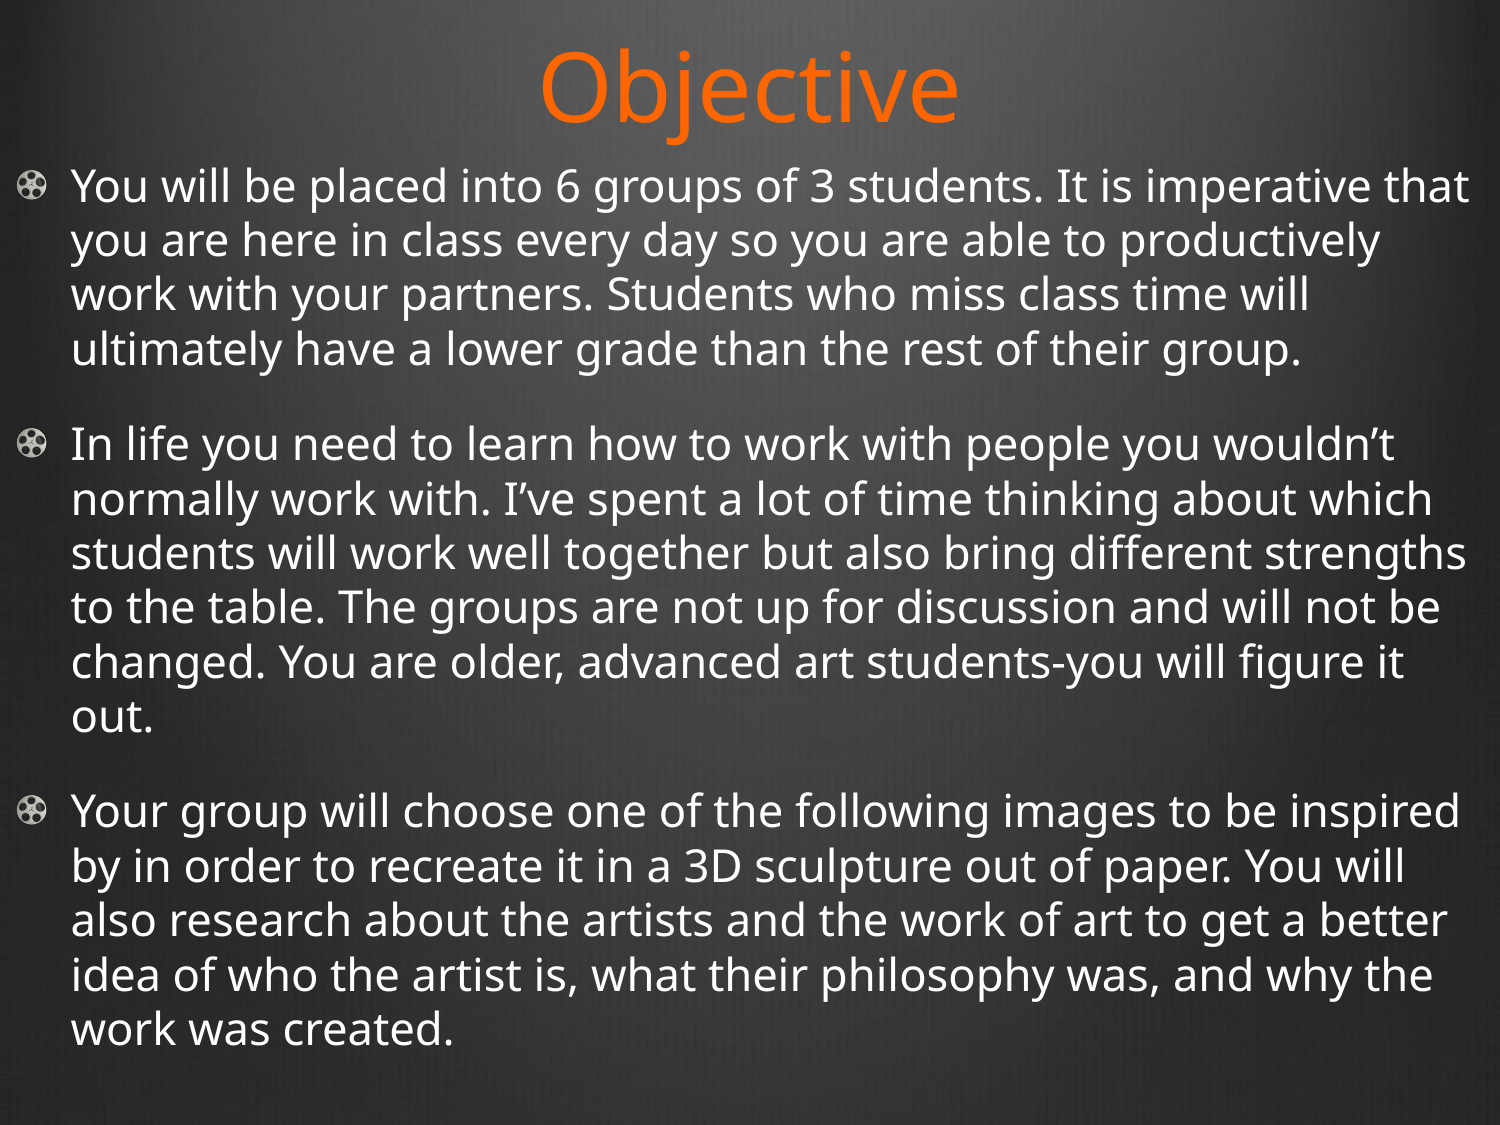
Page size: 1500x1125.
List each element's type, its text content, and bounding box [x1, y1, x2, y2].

title Objective [112, 18, 1388, 149]
picture [15, 426, 48, 459]
list You will be placed into 6 groups of 3 students. It is imperative that you are here in class every day so you are able to productively work with your partners. Students who miss class time will ultimately have a lower grade than the rest of their group. In life you need to learn how to work with people you wouldn’t normally work with. I’ve spent a lot of time thinking about which students will work well together but also bring different strengths to the table. The groups are not up for discussion and will not be changed. You are older, advanced art students-you will figure it out. Your group will choose one of the following images to be inspired by in order to recreate it in a 3D sculpture out of paper. You will also research about the artists and the work of art to get a better idea of who the artist is, what their philosophy was, and why the work was created. [0, 149, 1500, 1125]
picture [15, 168, 48, 201]
picture [15, 793, 48, 826]
